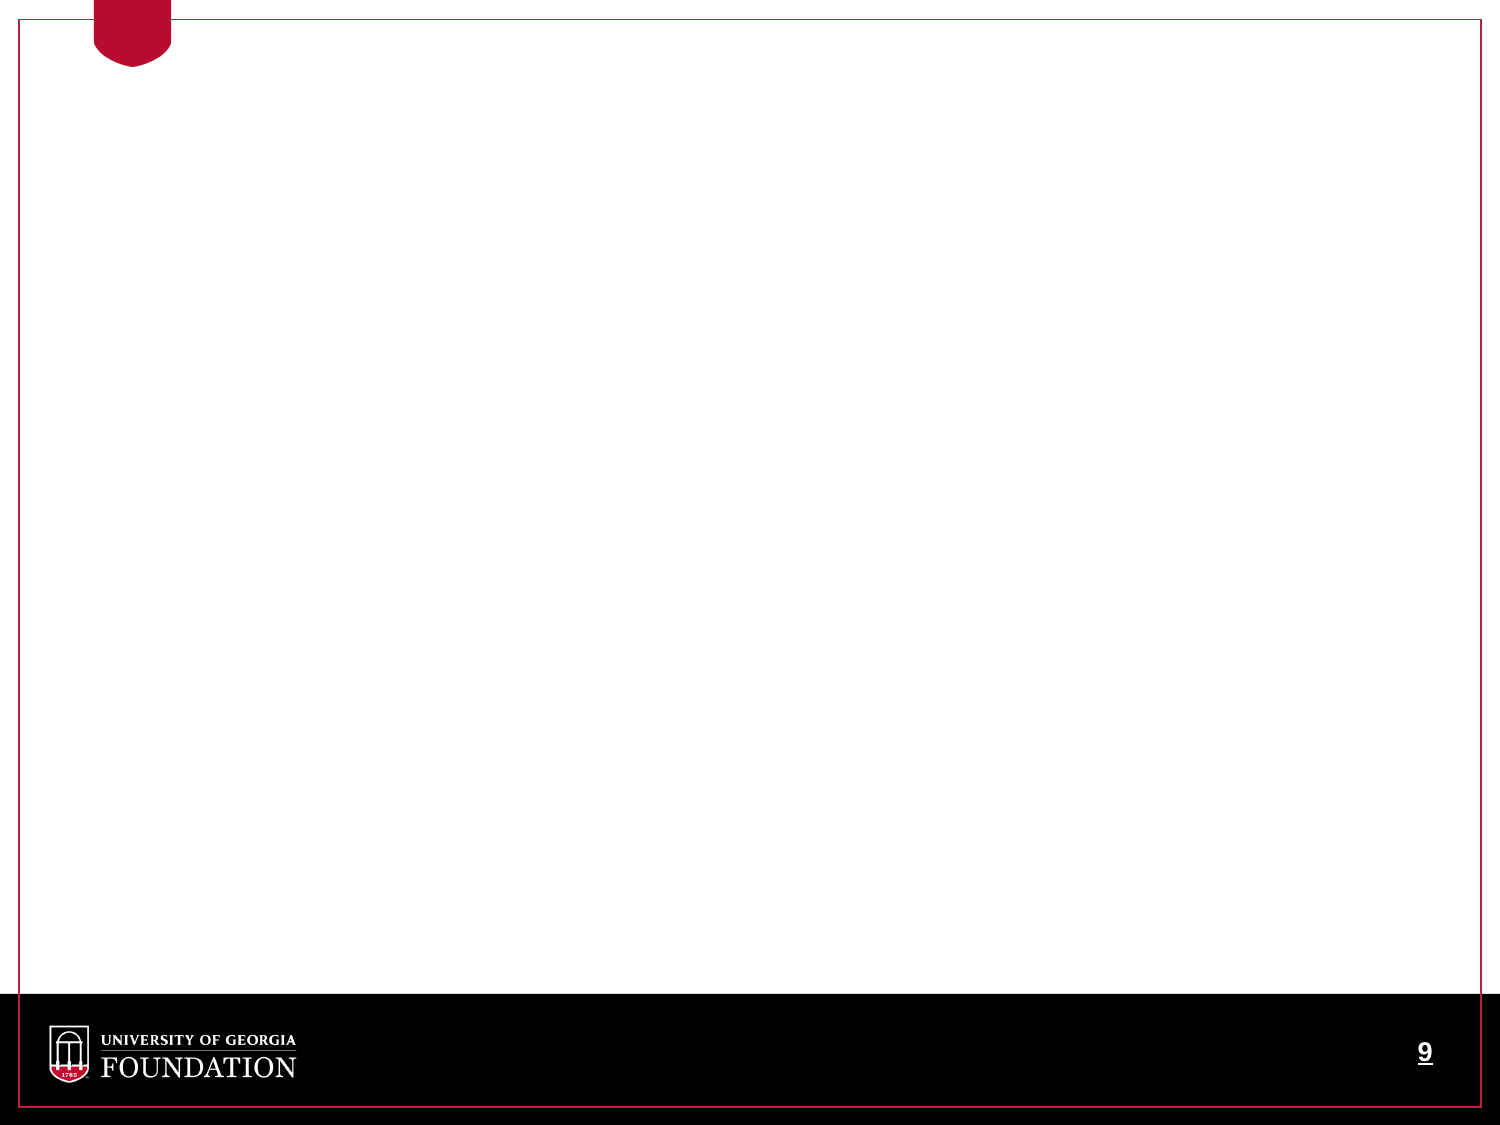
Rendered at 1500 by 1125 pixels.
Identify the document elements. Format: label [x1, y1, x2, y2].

picture [26, 999, 316, 1104]
